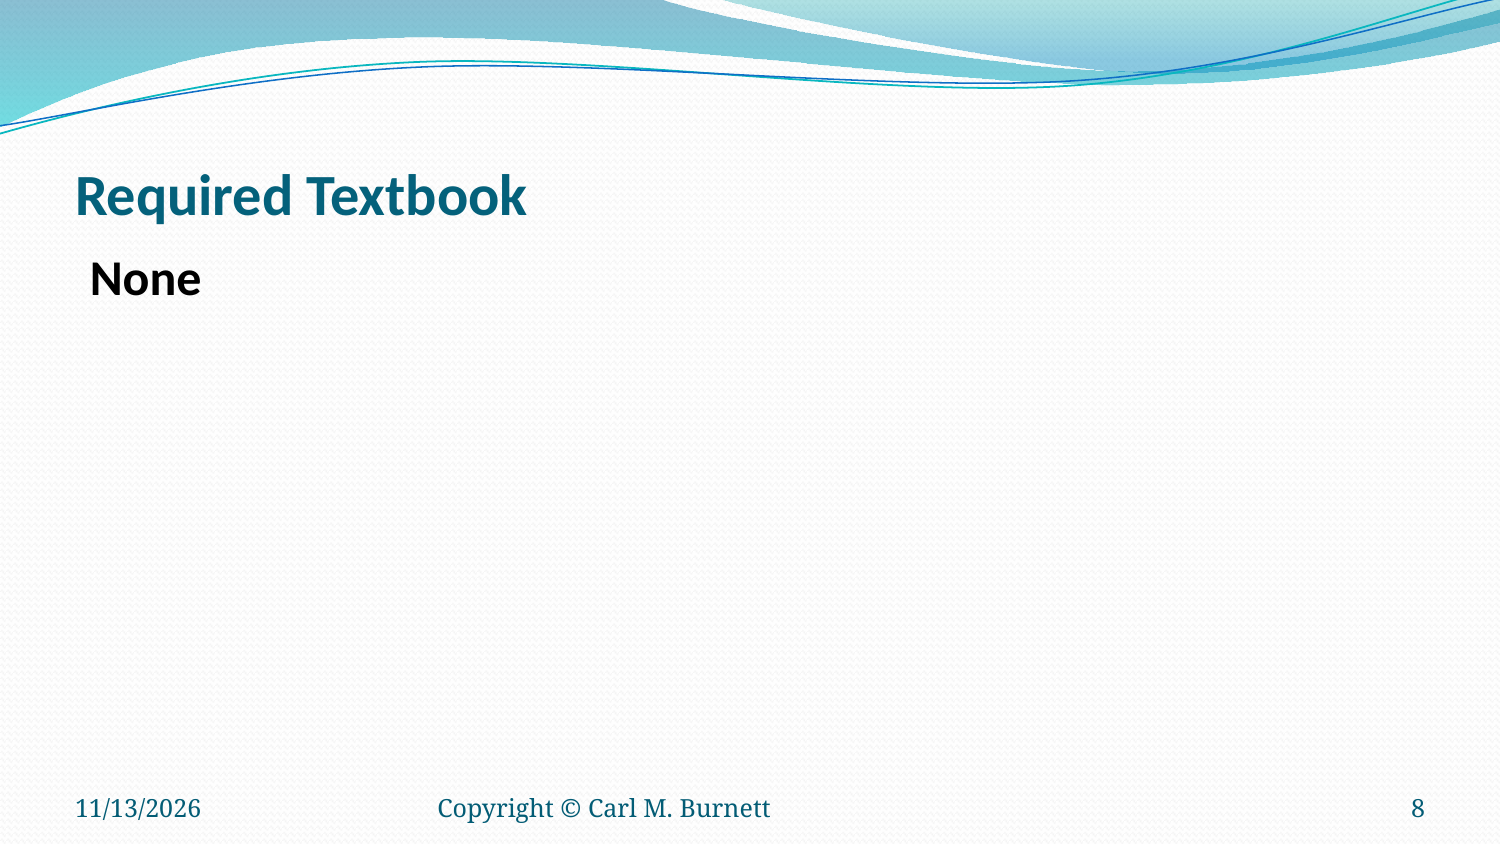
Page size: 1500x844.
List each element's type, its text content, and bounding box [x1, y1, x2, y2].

title Required Textbook [75, 86, 1425, 228]
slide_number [75, 782, 425, 827]
list None [75, 238, 1425, 779]
footer Copyright © Carl M. Burnett [437, 782, 988, 827]
slide_number 8 [1299, 782, 1425, 827]
